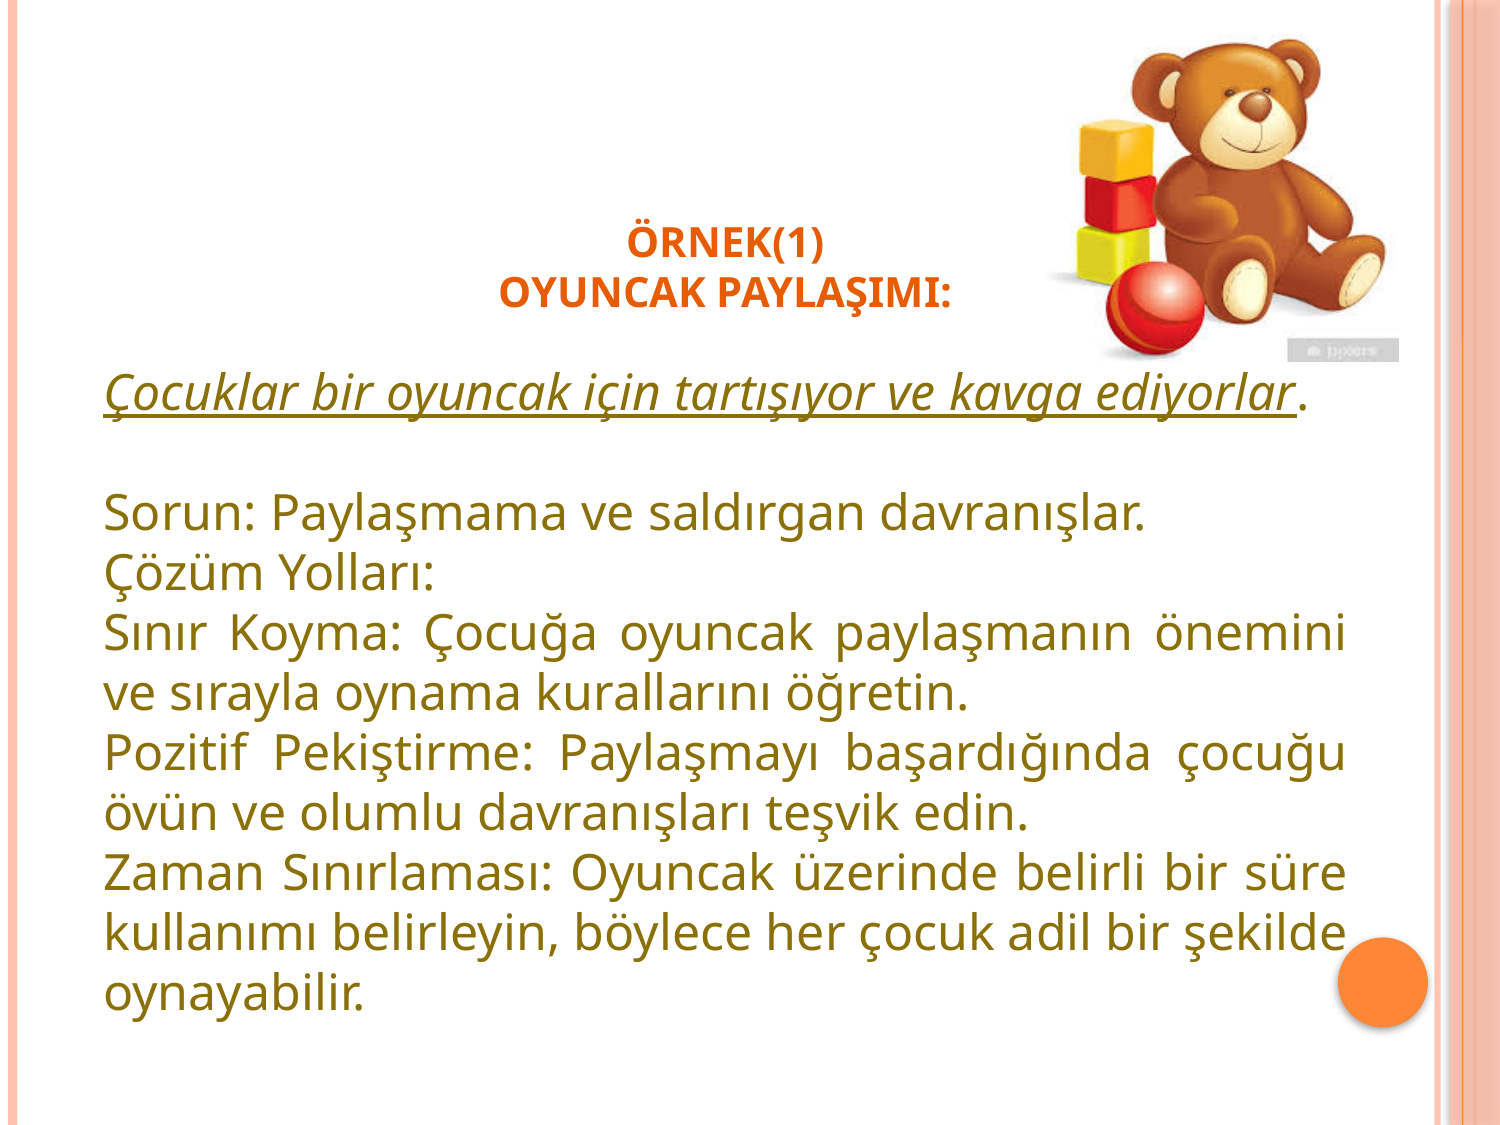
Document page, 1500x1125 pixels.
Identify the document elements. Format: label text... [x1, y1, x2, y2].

picture [1044, 34, 1399, 363]
text_box ÖRNEK(1) OYUNCAK PAYLAŞIMI: Çocuklar bir oyuncak için tartışıyor ve kavga ediyorlar. Sorun: Paylaşmama ve saldırgan davranışlar. Çözüm Yolları: Sınır Koyma: Çocuğa oyuncak paylaşmanın önemini ve sırayla oynama kurallarını öğretin. Pozitif Pekiştirme: Paylaşmayı başardığında çocuğu övün ve olumlu davranışları teşvik edin. Zaman Sınırlaması: Oyuncak üzerinde belirli bir süre kullanımı belirleyin, böylece her çocuk adil bir şekilde oynayabilir. [88, 208, 1363, 1028]
